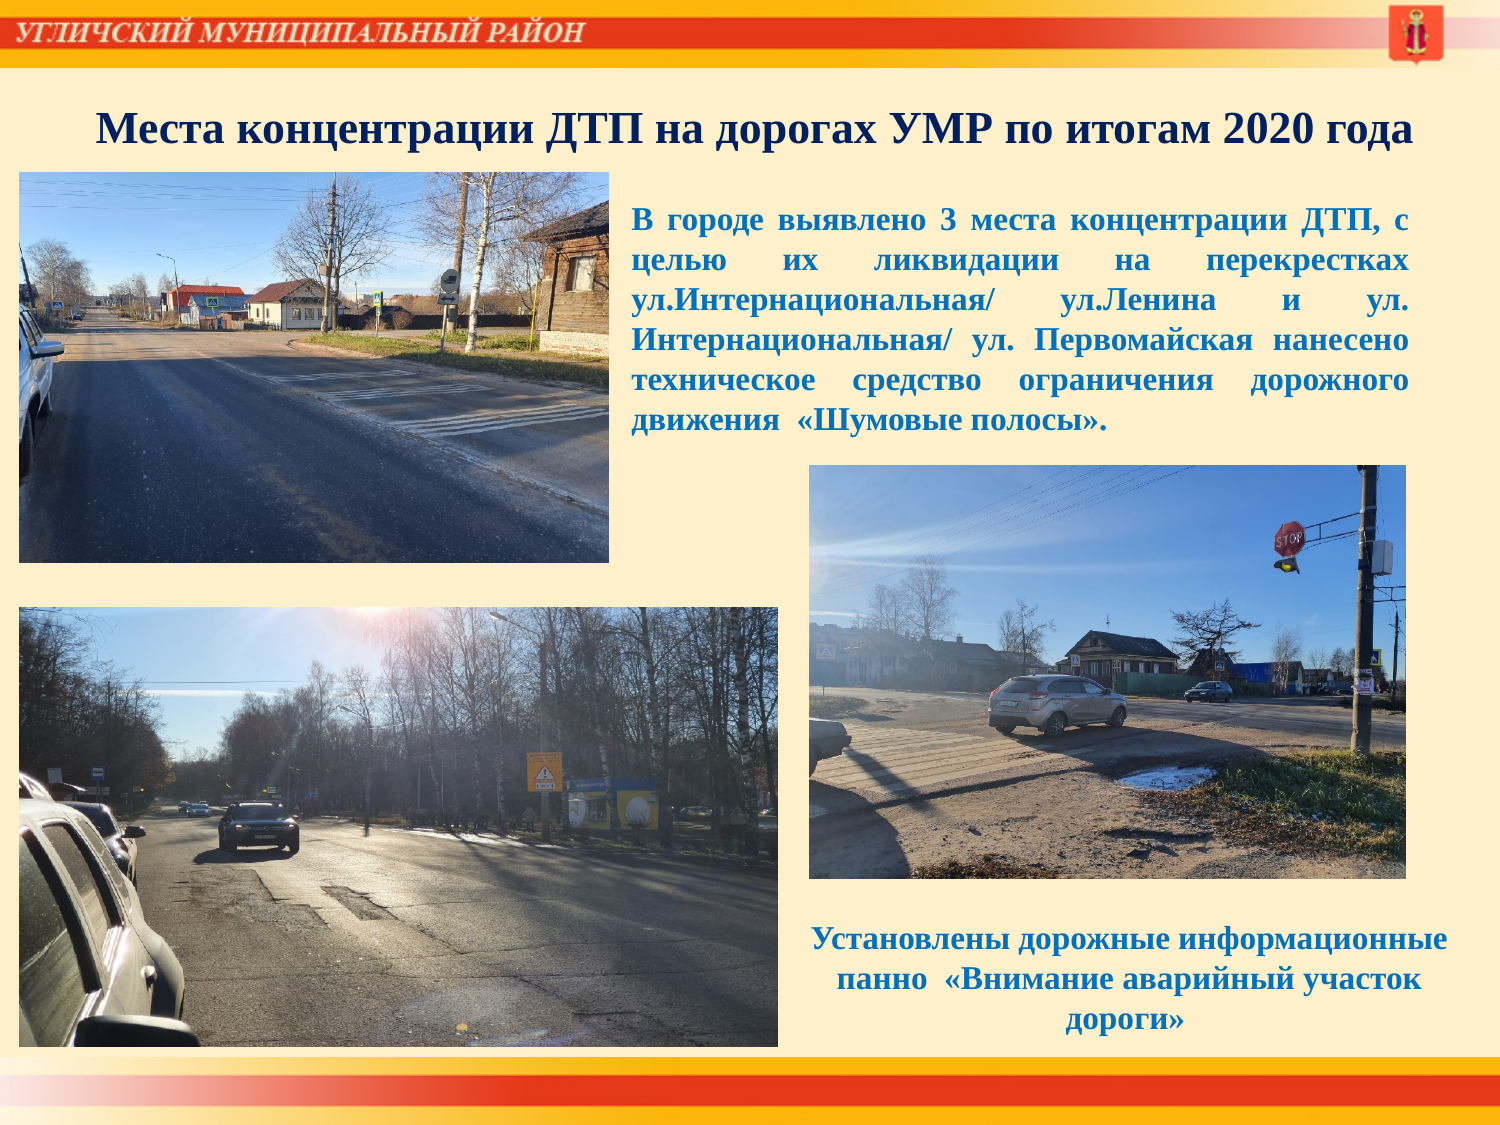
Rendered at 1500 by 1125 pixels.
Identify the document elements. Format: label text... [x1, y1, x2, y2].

text_box Установлены дорожные информационные панно «Внимание аварийный участок дороги» [787, 904, 1473, 1047]
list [19, 607, 778, 1047]
text_box В городе выявлено 3 места концентрации ДТП, с целью их ликвидации на перекрестках ул.Интернациональная/ ул.Ленина и ул. Интернациональная/ ул. Первомайская нанесено техническое средство ограничения дорожного движения «Шумовые полосы». [616, 179, 1426, 455]
picture [19, 172, 610, 563]
title Места концентрации ДТП на дорогах УМР по итогам 2020 года [62, 77, 1448, 197]
picture [0, 0, 1500, 68]
picture [0, 1057, 1500, 1125]
picture [808, 465, 1406, 879]
